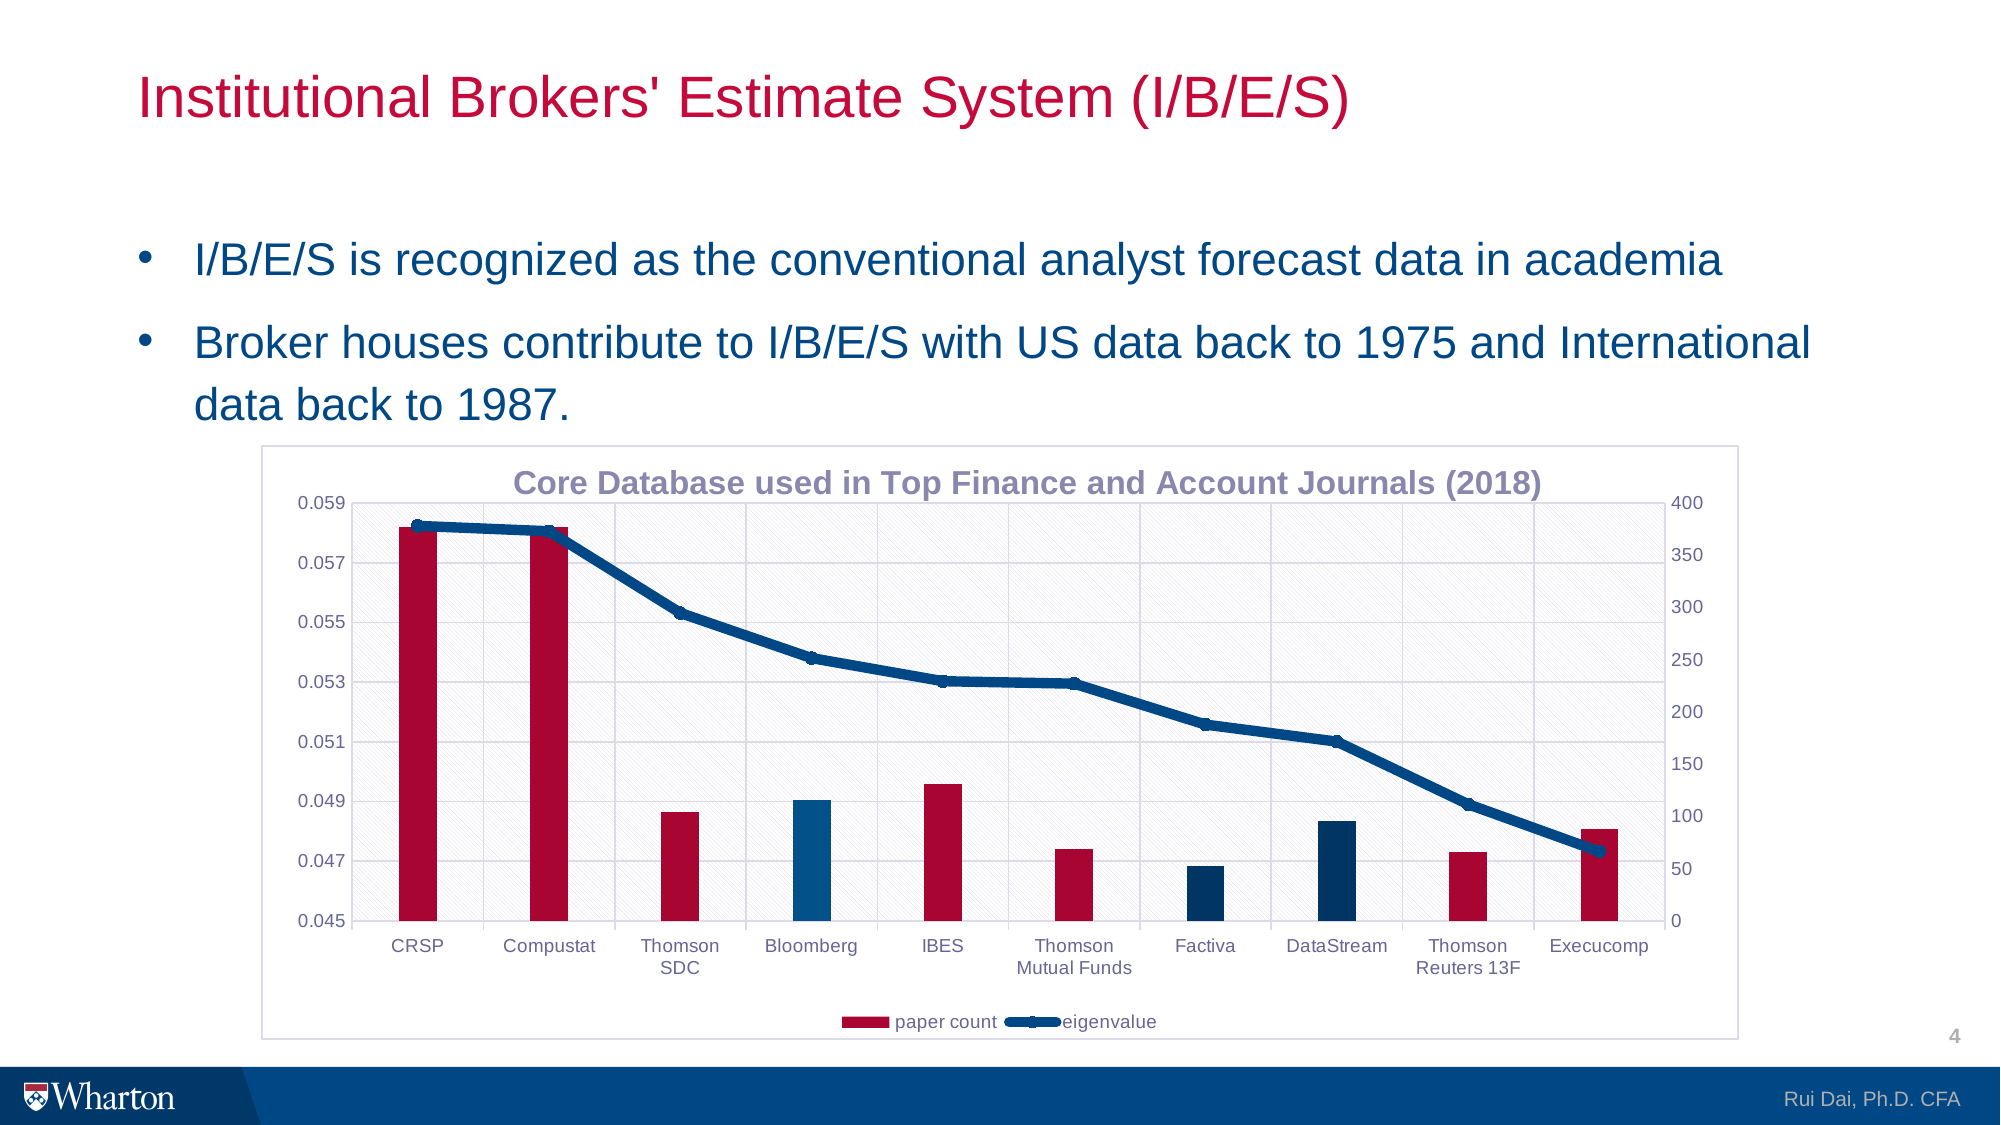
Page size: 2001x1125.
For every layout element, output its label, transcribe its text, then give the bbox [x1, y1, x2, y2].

chart [261, 445, 1739, 1040]
title Institutional Brokers' Estimate System (I/B/E/S) [137, 59, 1863, 139]
list I/B/E/S is recognized as the conventional analyst forecast data in academia Broker houses contribute to I/B/E/S with US data back to 1975 and International data back to 1987. [137, 214, 1863, 929]
slide_number 4 [1525, 1004, 1976, 1065]
picture [24, 1081, 175, 1111]
footer Rui Dai, Ph.D. CFA [1300, 1068, 1976, 1125]
